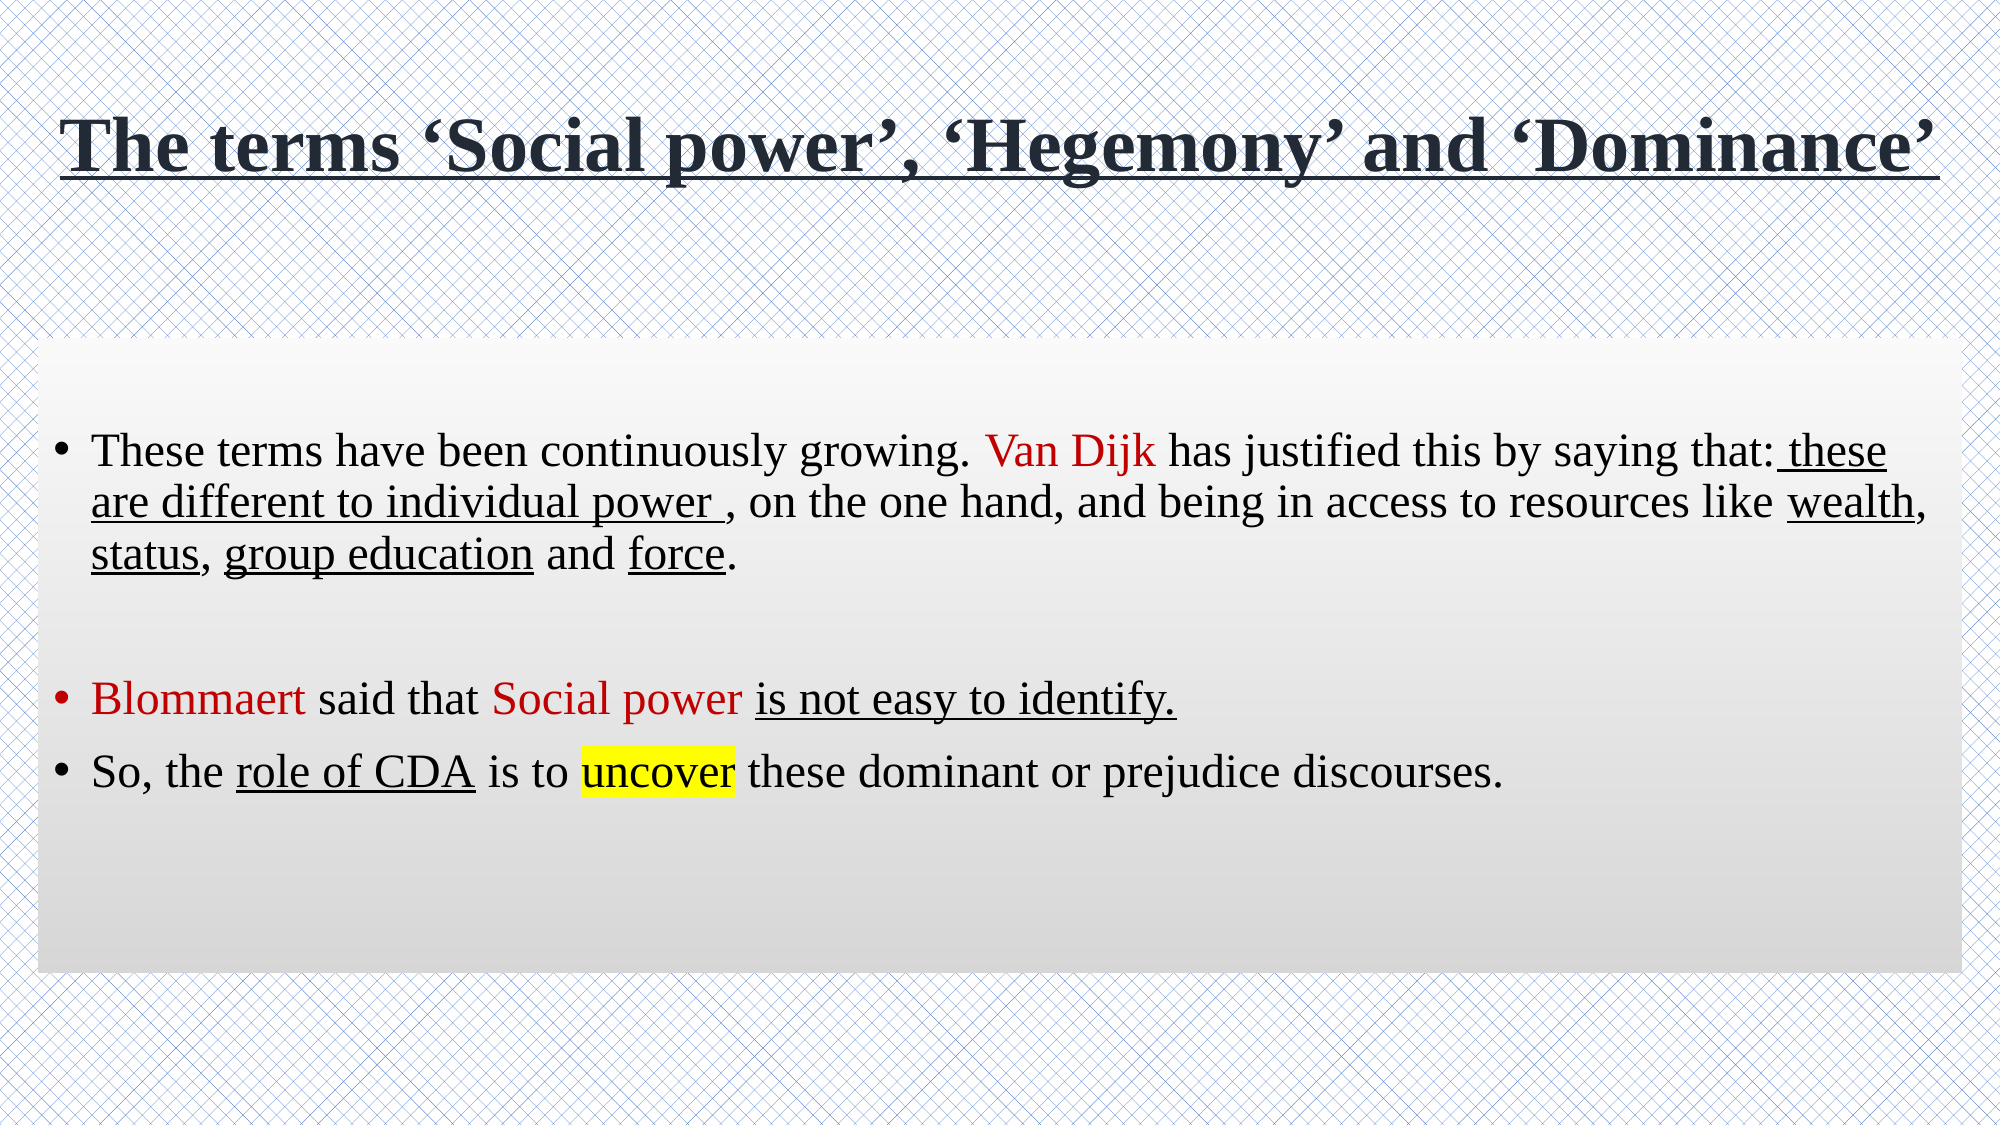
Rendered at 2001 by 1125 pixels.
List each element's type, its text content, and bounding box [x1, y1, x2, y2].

list These terms have been continuously growing. Van Dijk has justified this by saying that: these are different to individual power , on the one hand, and being in access to resources like wealth, status, group education and force. Blommaert said that Social power is not easy to identify. So, the role of CDA is to uncover these dominant or prejudice discourses. [38, 338, 1962, 973]
title The terms ‘Social power’, ‘Hegemony’ and ‘Dominance’ [0, 57, 2000, 235]
